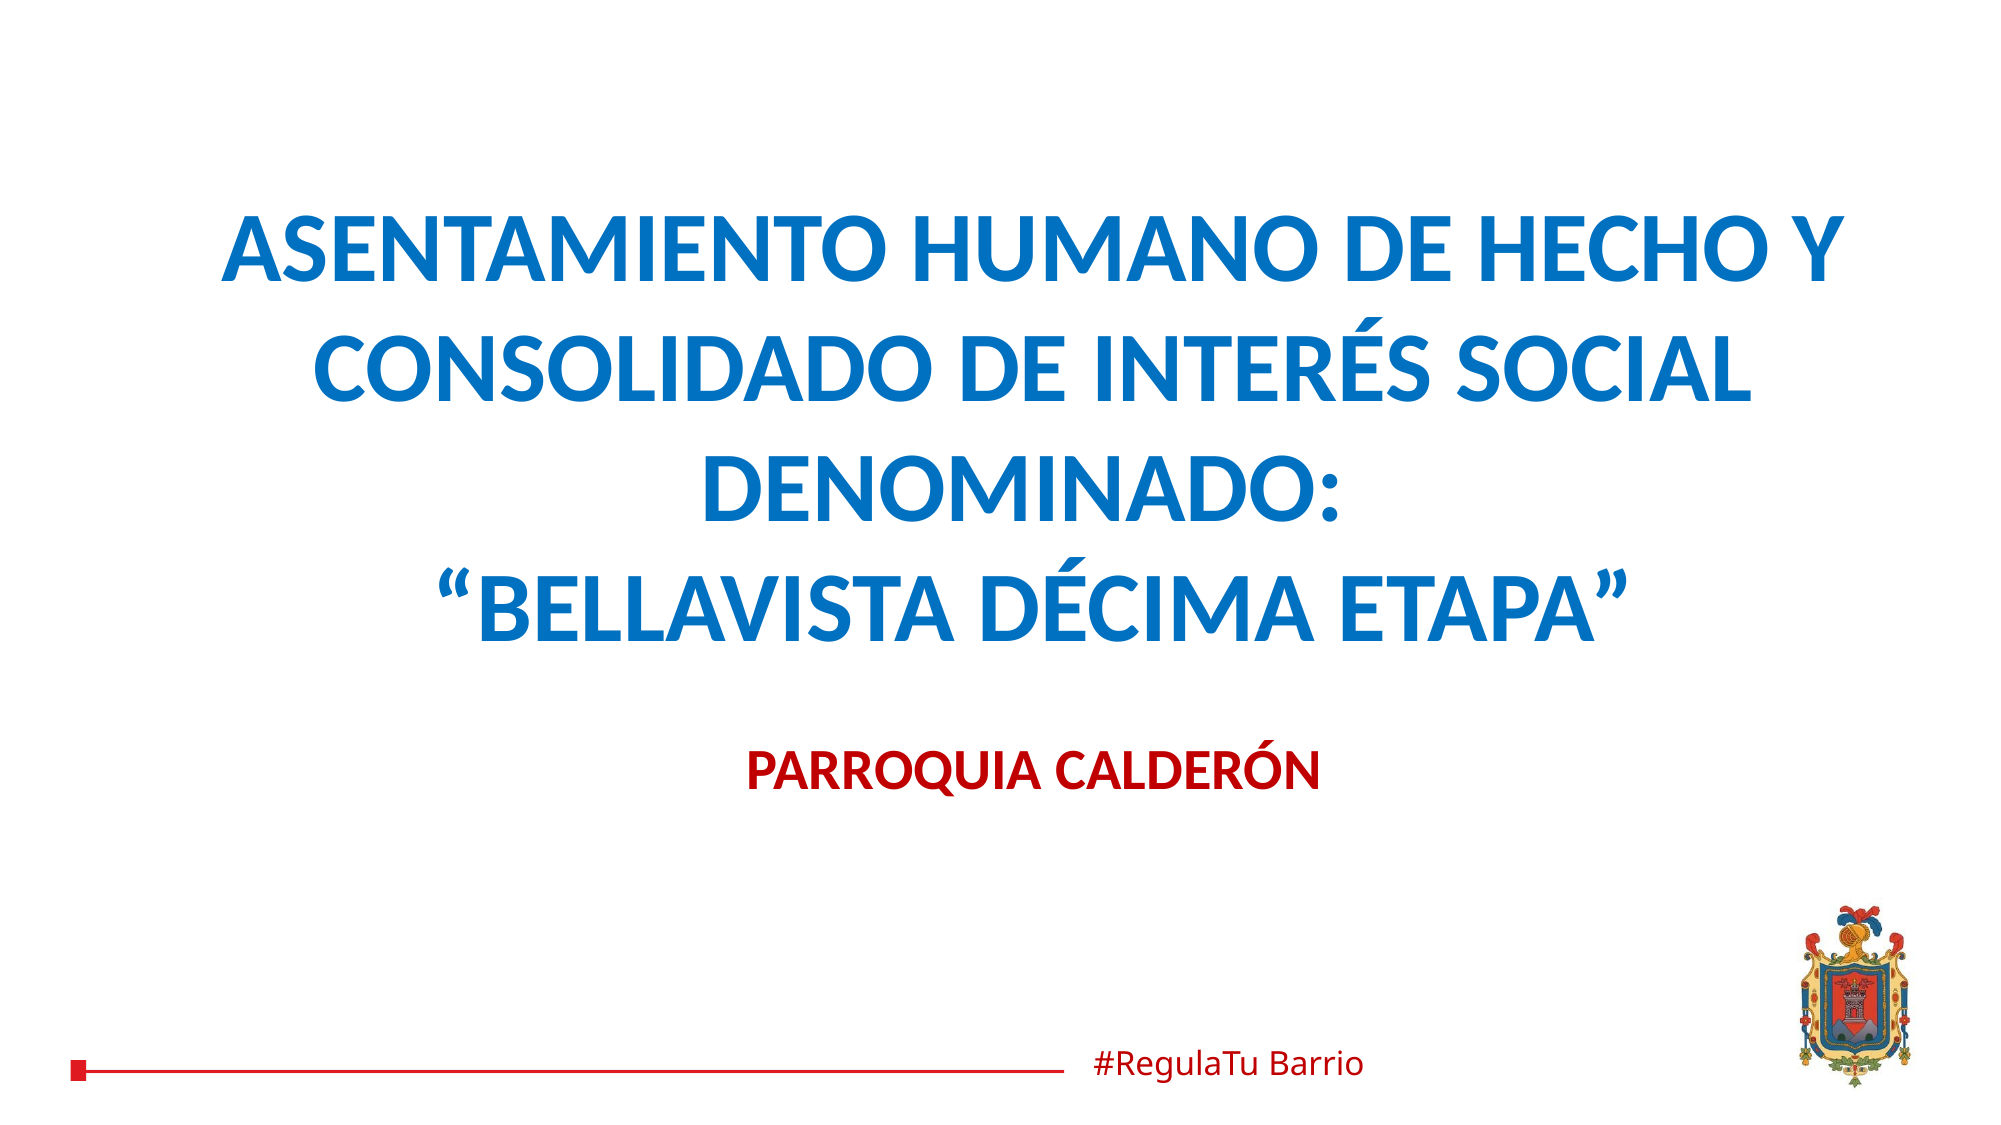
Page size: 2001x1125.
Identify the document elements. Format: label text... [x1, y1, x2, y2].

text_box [70, 890, 1980, 1116]
text_box ASENTAMIENTO HUMANO DE HECHO Y CONSOLIDADO DE INTERÉS SOCIAL DENOMINADO: “BELLAVISTA DÉCIMA ETAPA” PARROQUIA CALDERÓN [187, 174, 1881, 809]
